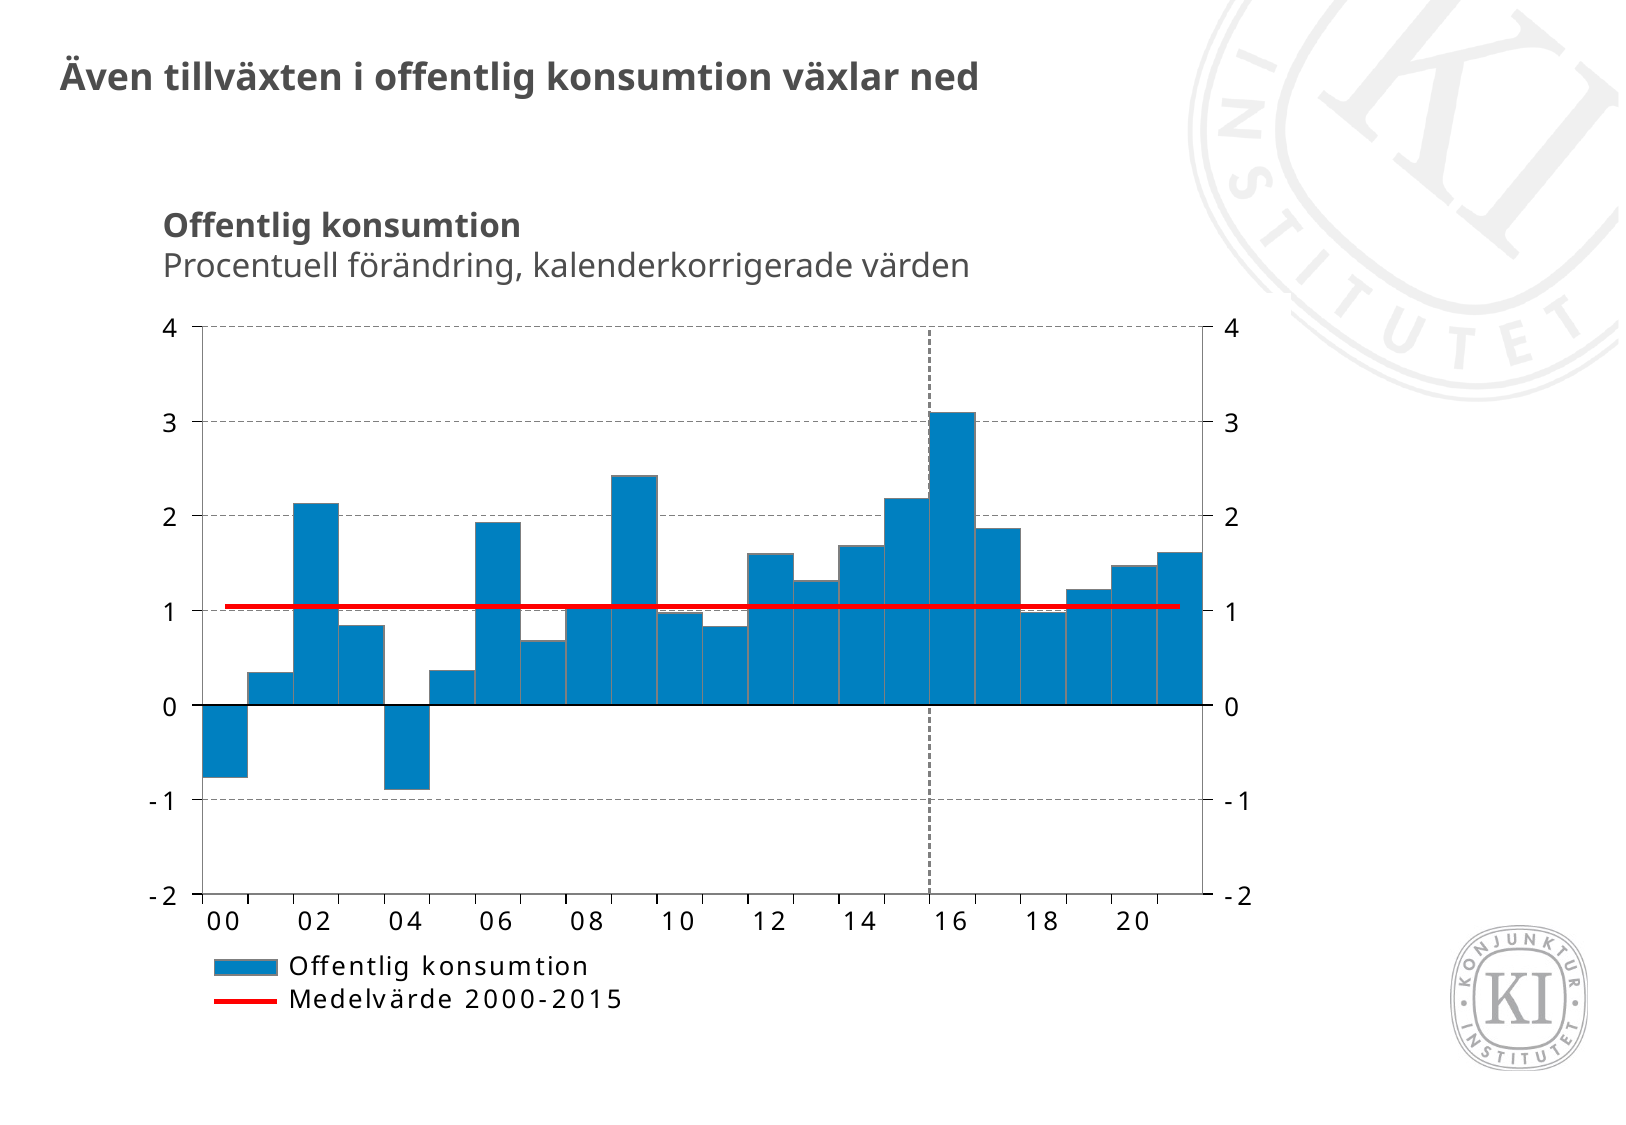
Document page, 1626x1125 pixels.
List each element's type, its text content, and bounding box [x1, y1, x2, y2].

title Även tillväxten i offentlig konsumtion växlar ned [44, 45, 1171, 114]
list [109, 290, 1309, 1041]
picture [1183, 0, 1625, 402]
picture [1450, 925, 1588, 1071]
text_box Offentlig konsumtion Procentuell förändring, kalenderkorrigerade värden [147, 196, 1274, 265]
